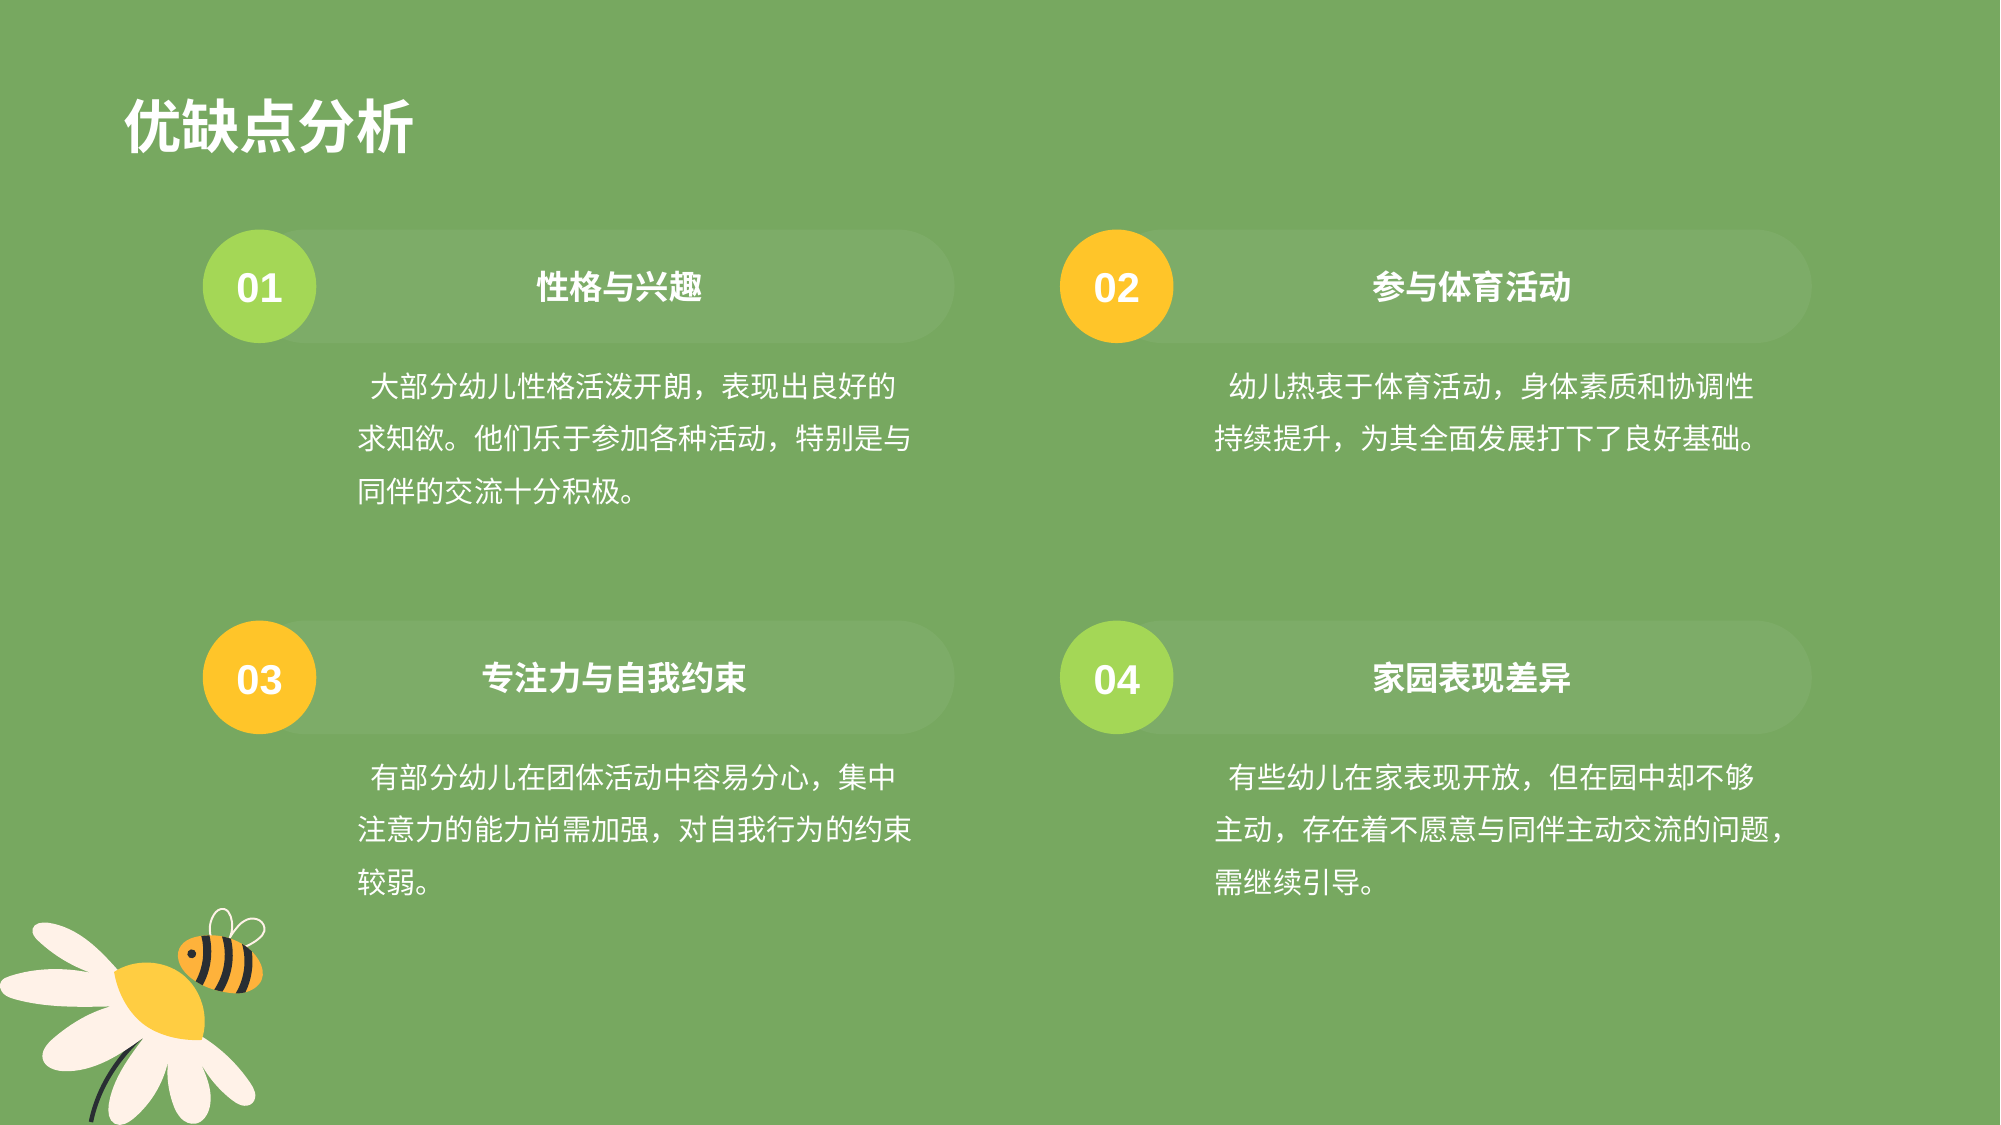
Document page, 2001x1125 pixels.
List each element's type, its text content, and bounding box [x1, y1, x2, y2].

text_box 参与体育活动 [1140, 229, 1812, 344]
text_box 02 [1059, 229, 1174, 344]
text_box 有部分幼儿在团体活动中容易分心，集中注意力的能力尚需加强，对自我行为的约束较弱。 [342, 734, 933, 907]
text_box 04 [1059, 620, 1174, 735]
text_box 家园表现差异 [1140, 620, 1812, 735]
text_box 01 [202, 229, 317, 344]
title 优缺点分析 [108, 90, 1890, 169]
text_box 大部分幼儿性格活泼开朗，表现出良好的求知欲。他们乐于参加各种活动，特别是与同伴的交流十分积极。 [342, 343, 933, 516]
text_box 03 [202, 620, 317, 735]
text_box 专注力与自我约束 [283, 620, 955, 735]
text_box 有些幼儿在家表现开放，但在园中却不够主动，存在着不愿意与同伴主动交流的问题，需继续引导。 [1199, 734, 1791, 907]
text_box 性格与兴趣 [283, 229, 955, 344]
text_box 幼儿热衷于体育活动，身体素质和协调性持续提升，为其全面发展打下了良好基础。 [1199, 343, 1791, 463]
